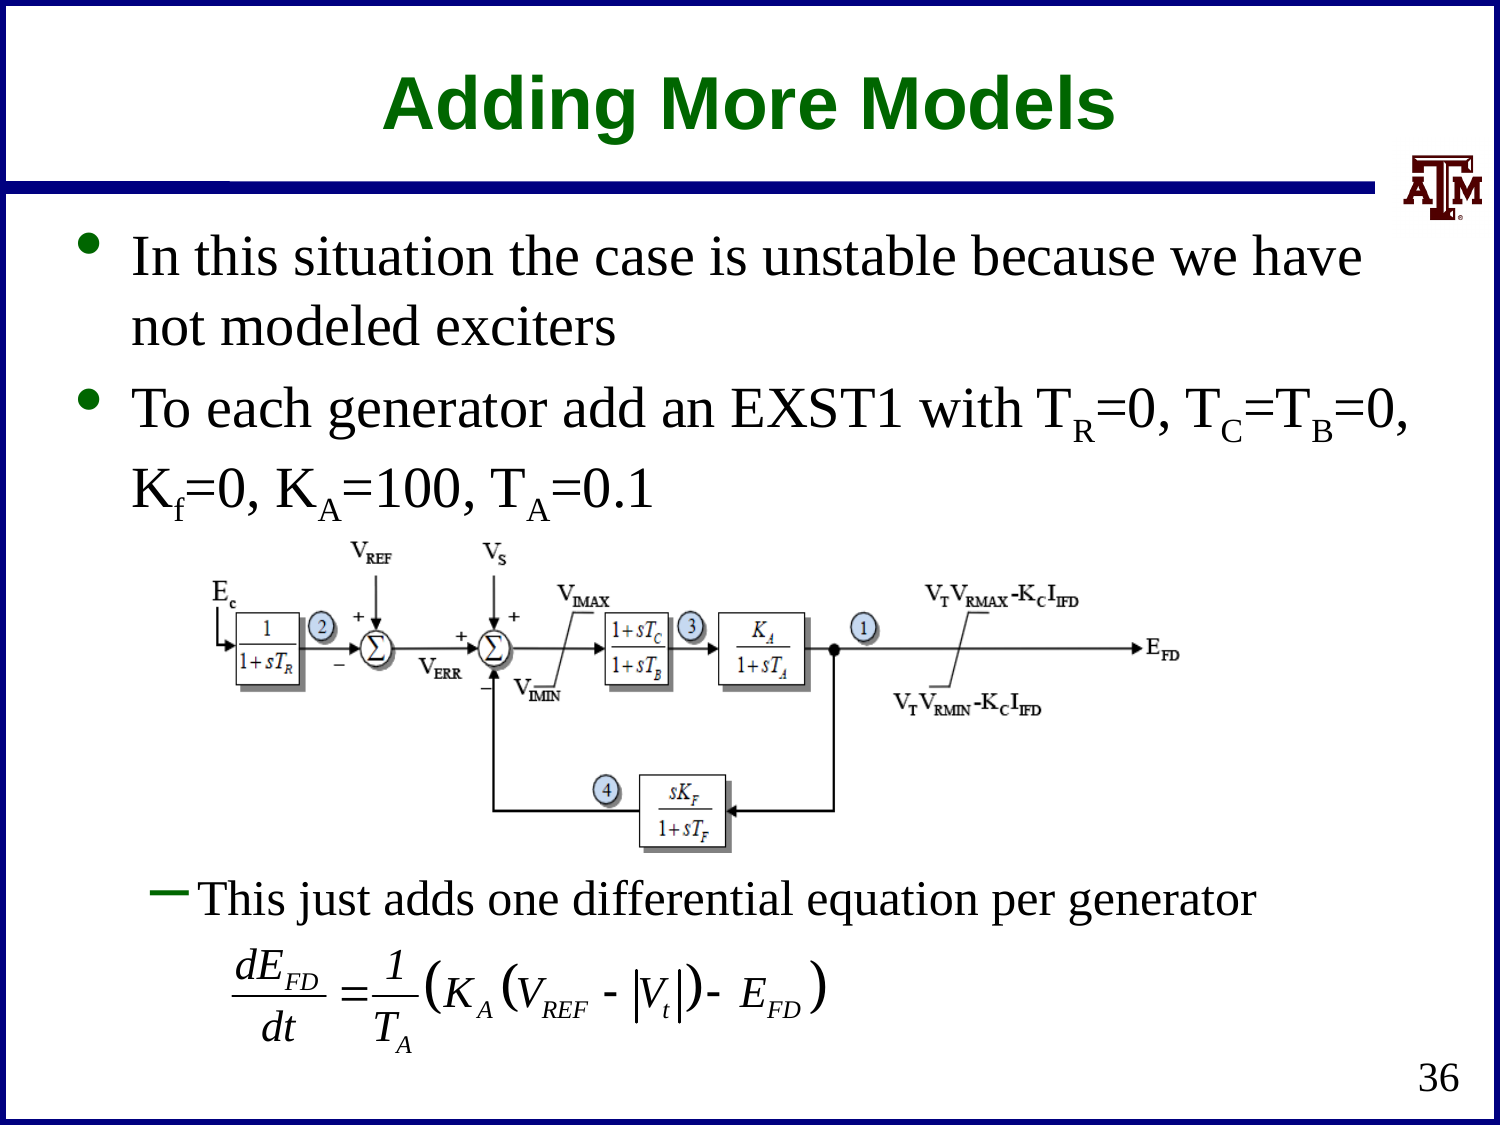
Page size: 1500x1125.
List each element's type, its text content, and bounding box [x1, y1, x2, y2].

picture [189, 537, 1203, 853]
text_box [224, 937, 832, 1063]
slide_number 36 [1162, 1037, 1476, 1113]
picture [1392, 137, 1493, 238]
title Adding More Models [112, 37, 1388, 163]
list In this situation the case is unstable because we have not modeled exciters To each generator add an EXST1 with TR=0, TC=TB=0, Kf=0, KA=100, TA=0.1 This just adds one differential equation per generator [60, 210, 1461, 456]
